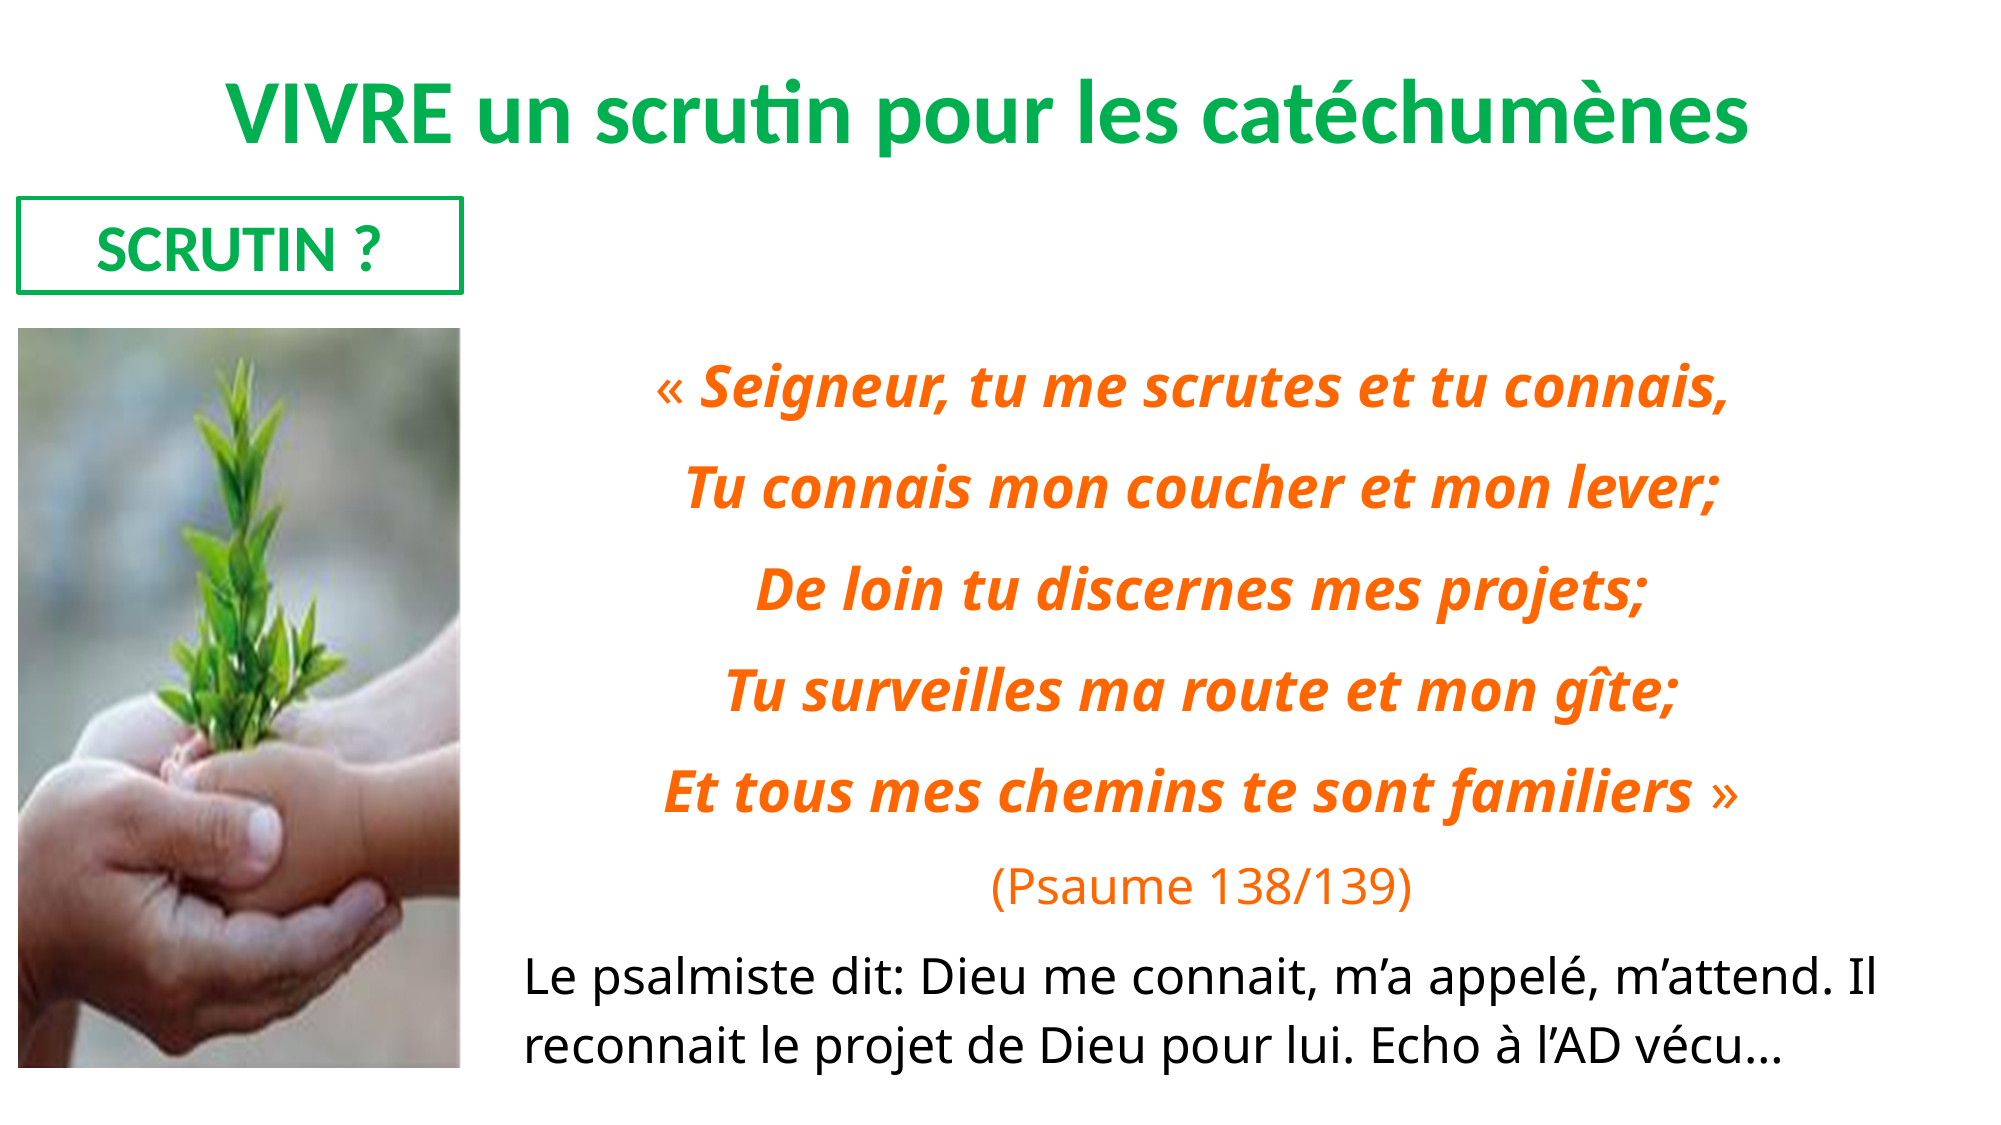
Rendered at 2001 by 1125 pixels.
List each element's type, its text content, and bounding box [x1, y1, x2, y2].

text_box « Seigneur, tu me scrutes et tu connais, Tu connais mon coucher et mon lever; De loin tu discernes mes projets; Tu surveilles ma route et mon gîte; Et tous mes chemins te sont familiers » (Psaume 138/139) Le psalmiste dit: Dieu me connait, m’a appelé, m’attend. Il reconnait le projet de Dieu pour lui. Echo à l’AD vécu… [508, 331, 1895, 1081]
text_box SCRUTIN ? [18, 197, 462, 293]
picture [18, 328, 462, 1068]
text_box VIVRE un scrutin pour les catéchumènes [210, 57, 1790, 181]
